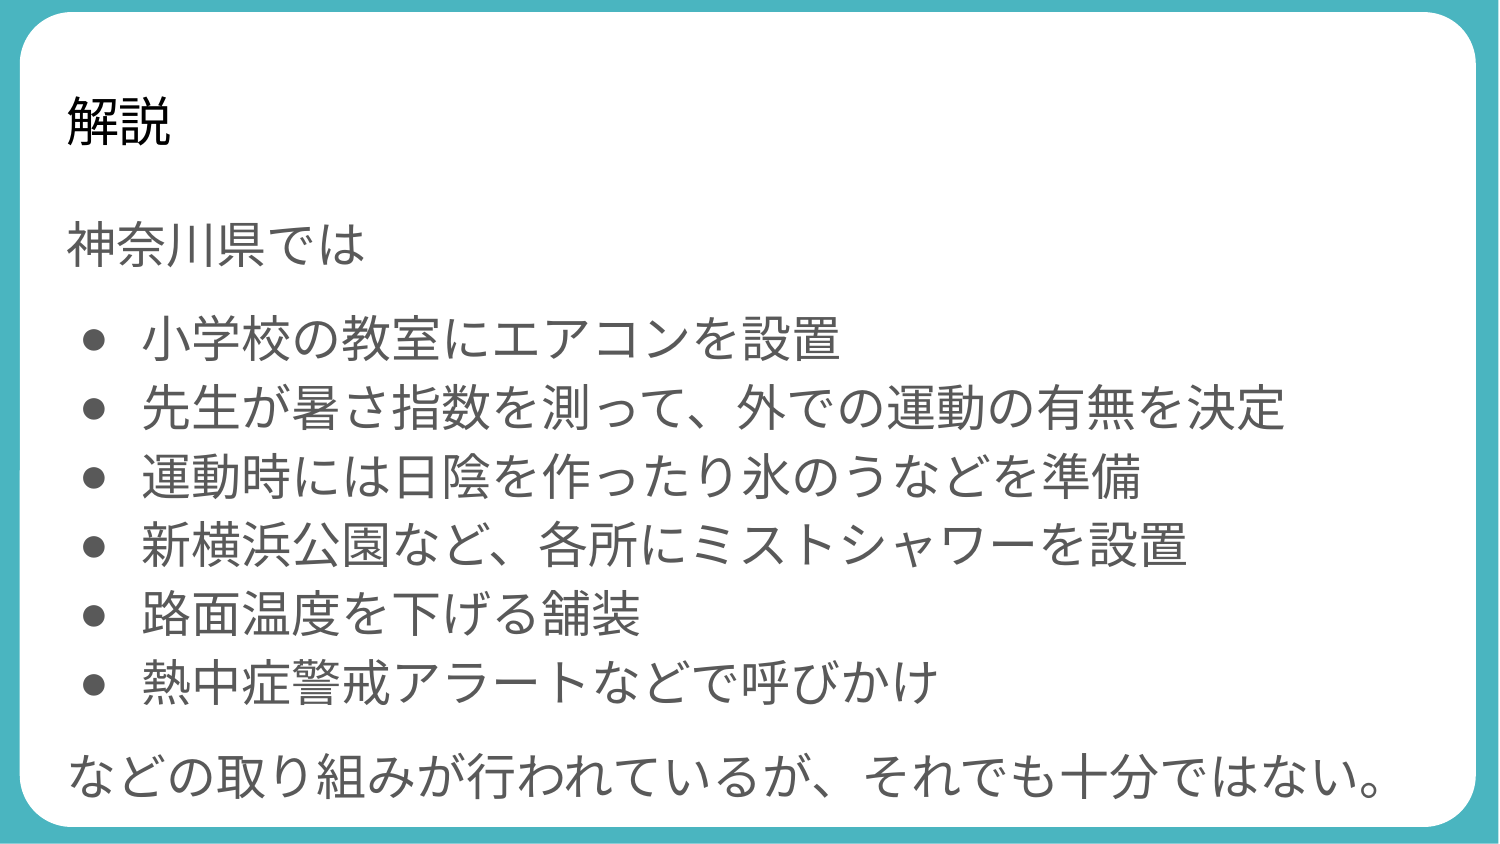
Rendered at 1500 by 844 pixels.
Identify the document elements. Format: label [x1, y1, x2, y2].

text_box [0, 0, 1499, 844]
